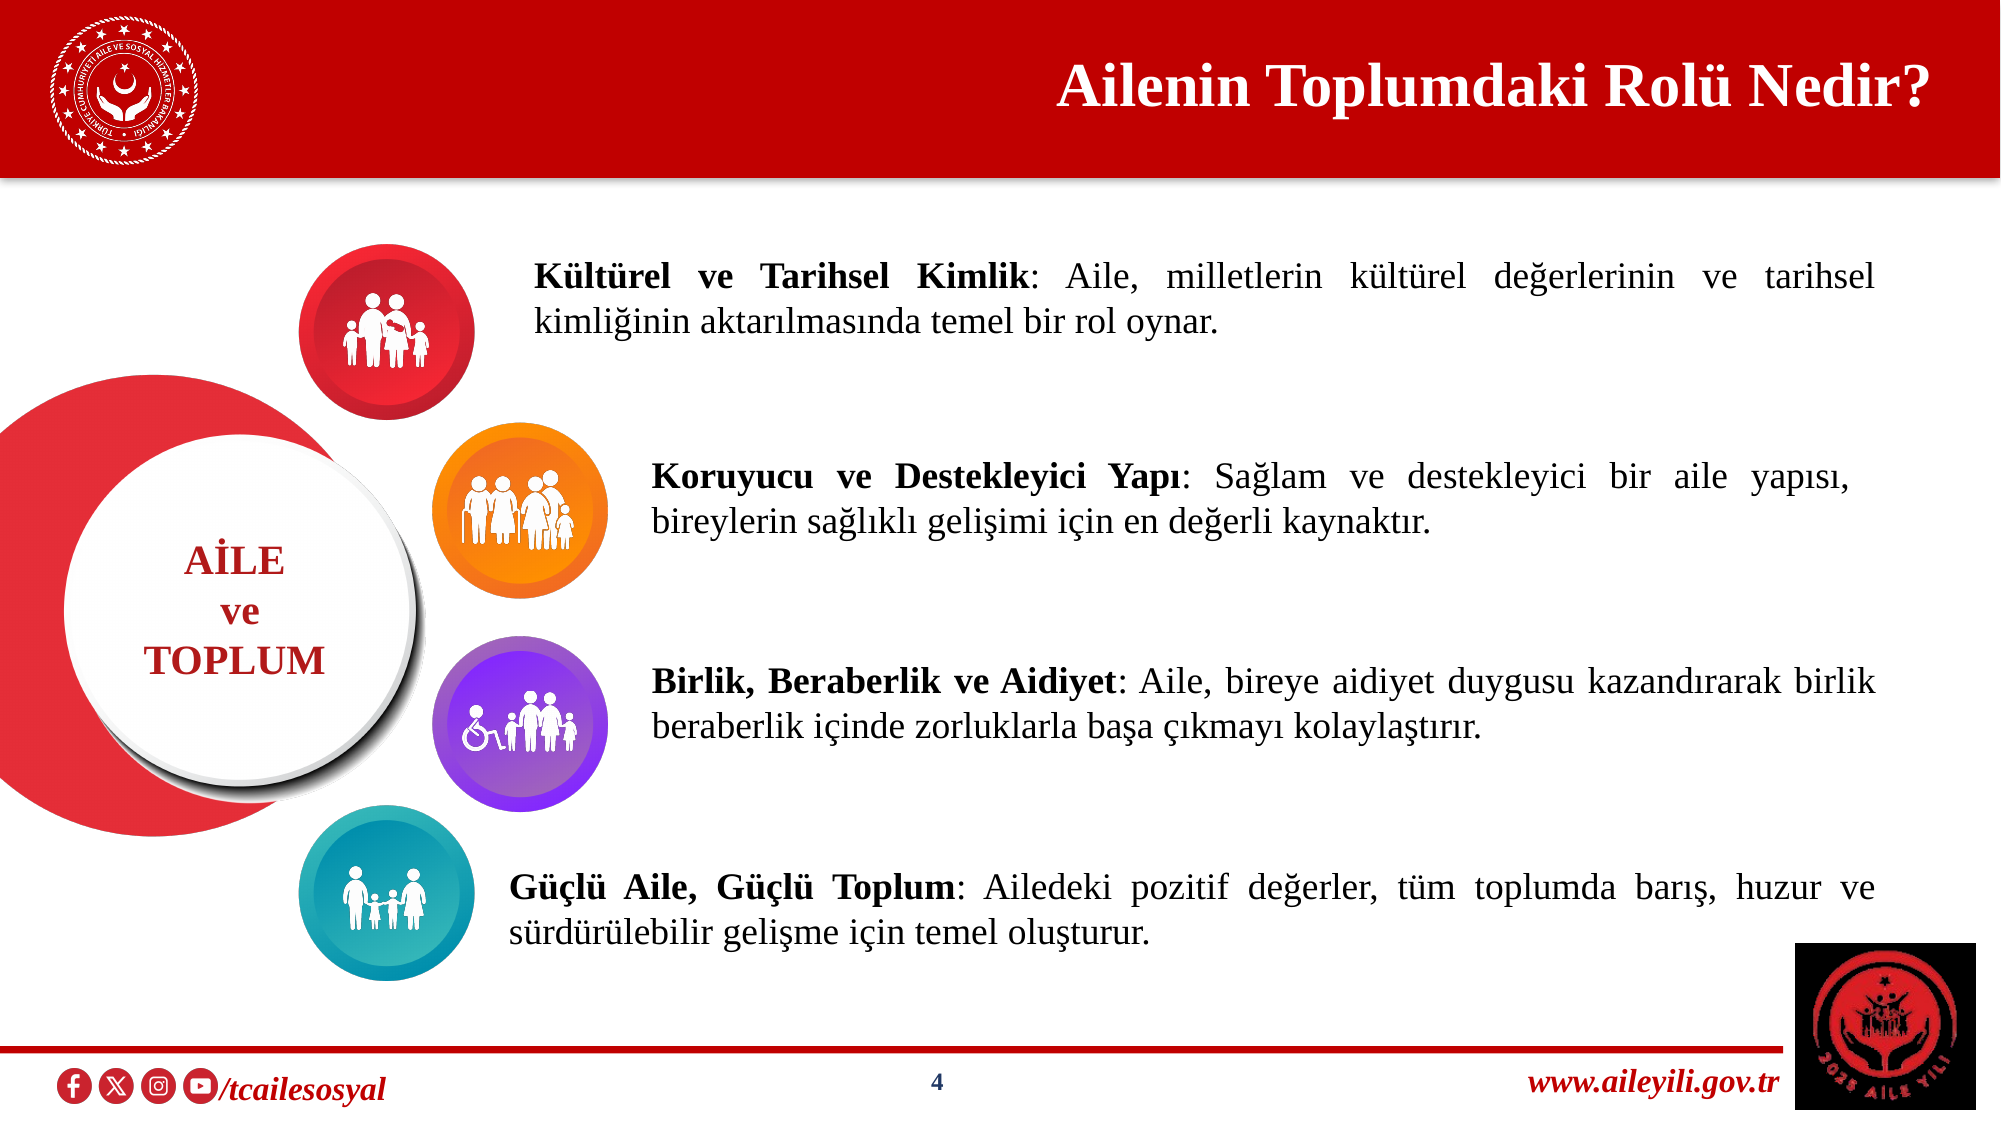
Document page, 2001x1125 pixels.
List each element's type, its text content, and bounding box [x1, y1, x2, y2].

text_box Kültürel ve Tarihsel Kimlik: Aile, milletlerin kültürel değerlerinin ve tarihsel kimliğinin aktarılmasında temel bir rol oynar. [519, 243, 1892, 349]
text_box Güçlü Aile, Güçlü Toplum: Ailedeki pozitif değerler, tüm toplumda barış, huzur ve sürdürülebilir gelişme için temel oluşturur. [608, 854, 1892, 959]
title Ailenin Toplumdaki Rolü Nedir? [807, 44, 1949, 148]
picture [50, 16, 198, 165]
text_box Koruyucu ve Destekleyici Yapı: Sağlam ve destekleyici bir aile yapısı, bireylerin sağlıklı gelişimi için en değerli kaynaktır. [636, 443, 1866, 548]
picture [57, 1068, 218, 1104]
text_box Birlik, Beraberlik ve Aidiyet: Aile, bireye aidiyet duygusu kazandırarak birlik beraberlik içinde zorluklarla başa çıkmayı kolaylaştırır. [637, 648, 1892, 754]
picture [0, 244, 608, 981]
picture [1795, 943, 1976, 1110]
slide_number 4 [712, 1057, 1163, 1118]
